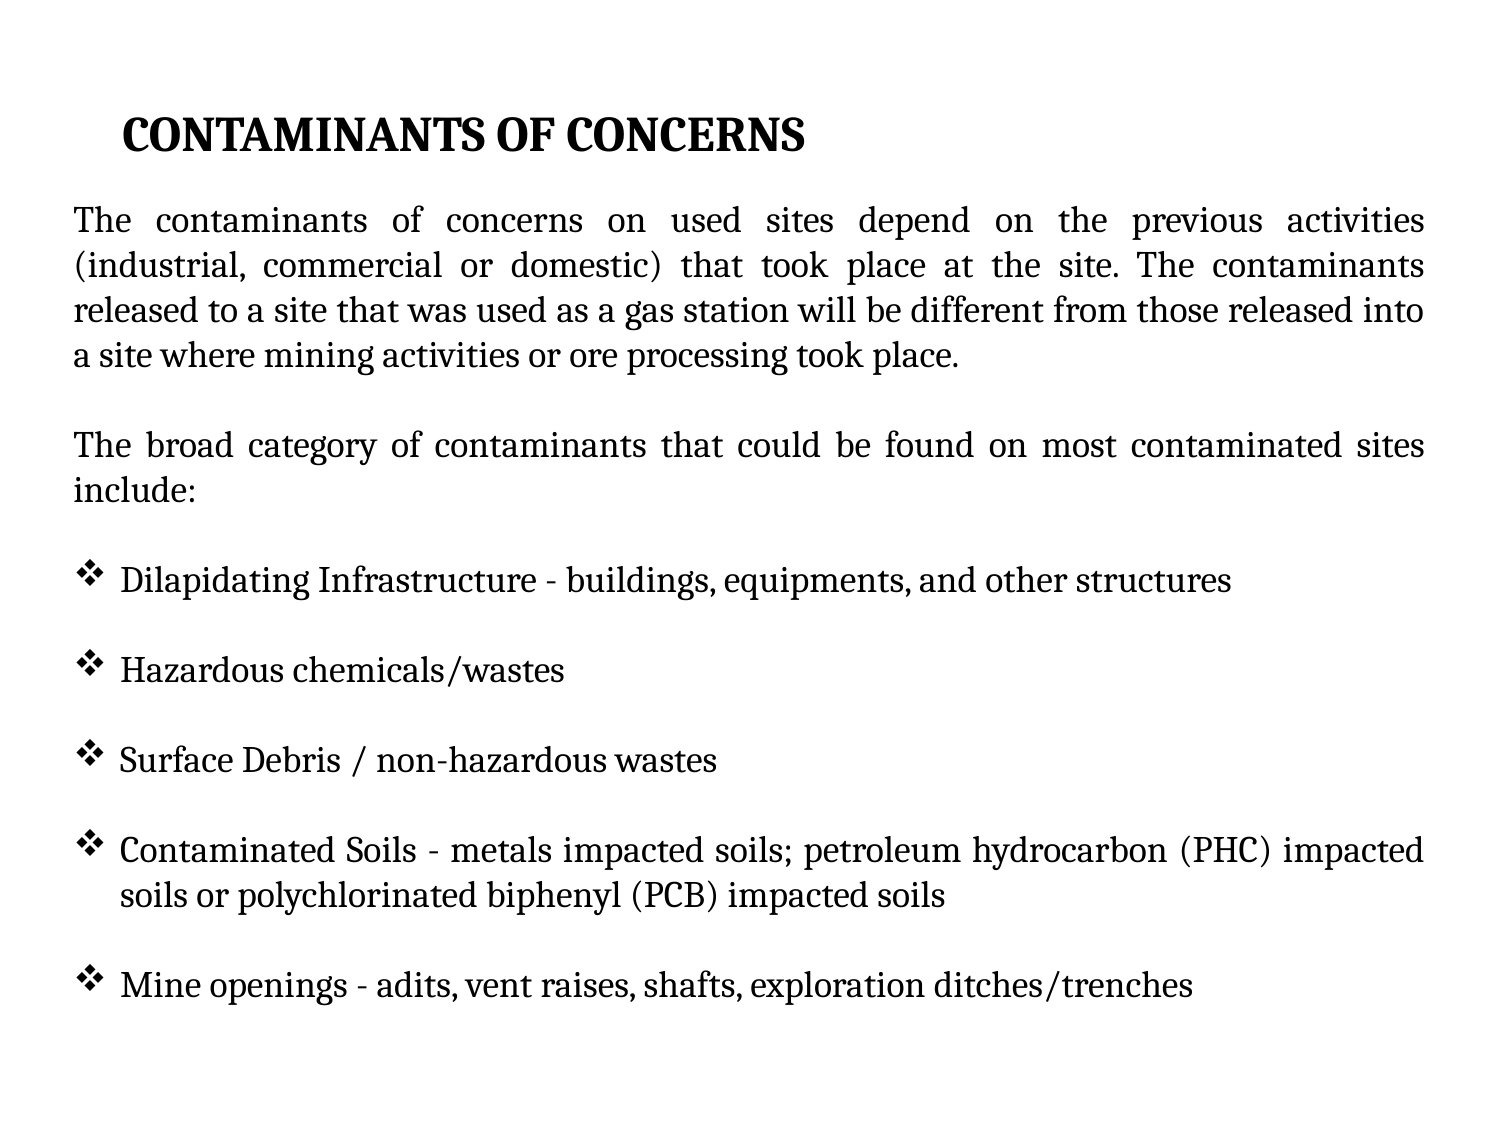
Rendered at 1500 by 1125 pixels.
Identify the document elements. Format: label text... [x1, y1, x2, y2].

text_box CONTAMINANTS OF CONCERNS [107, 93, 821, 169]
text_box The contaminants of concerns on used sites depend on the previous activities (industrial, commercial or domestic) that took place at the site. The contaminants released to a site that was used as a gas station will be different from those released into a site where mining activities or ore processing took place. The broad category of contaminants that could be found on most contaminated sites include: Dilapidating Infrastructure - buildings, equipments, and other structures Hazardous chemicals/wastes Surface Debris / non-hazardous wastes Contaminated Soils - metals impacted soils; petroleum hydrocarbon (PHC) impacted soils or polychlorinated biphenyl (PCB) impacted soils Mine openings - adits, vent raises, shafts, exploration ditches/trenches [58, 187, 1442, 1013]
